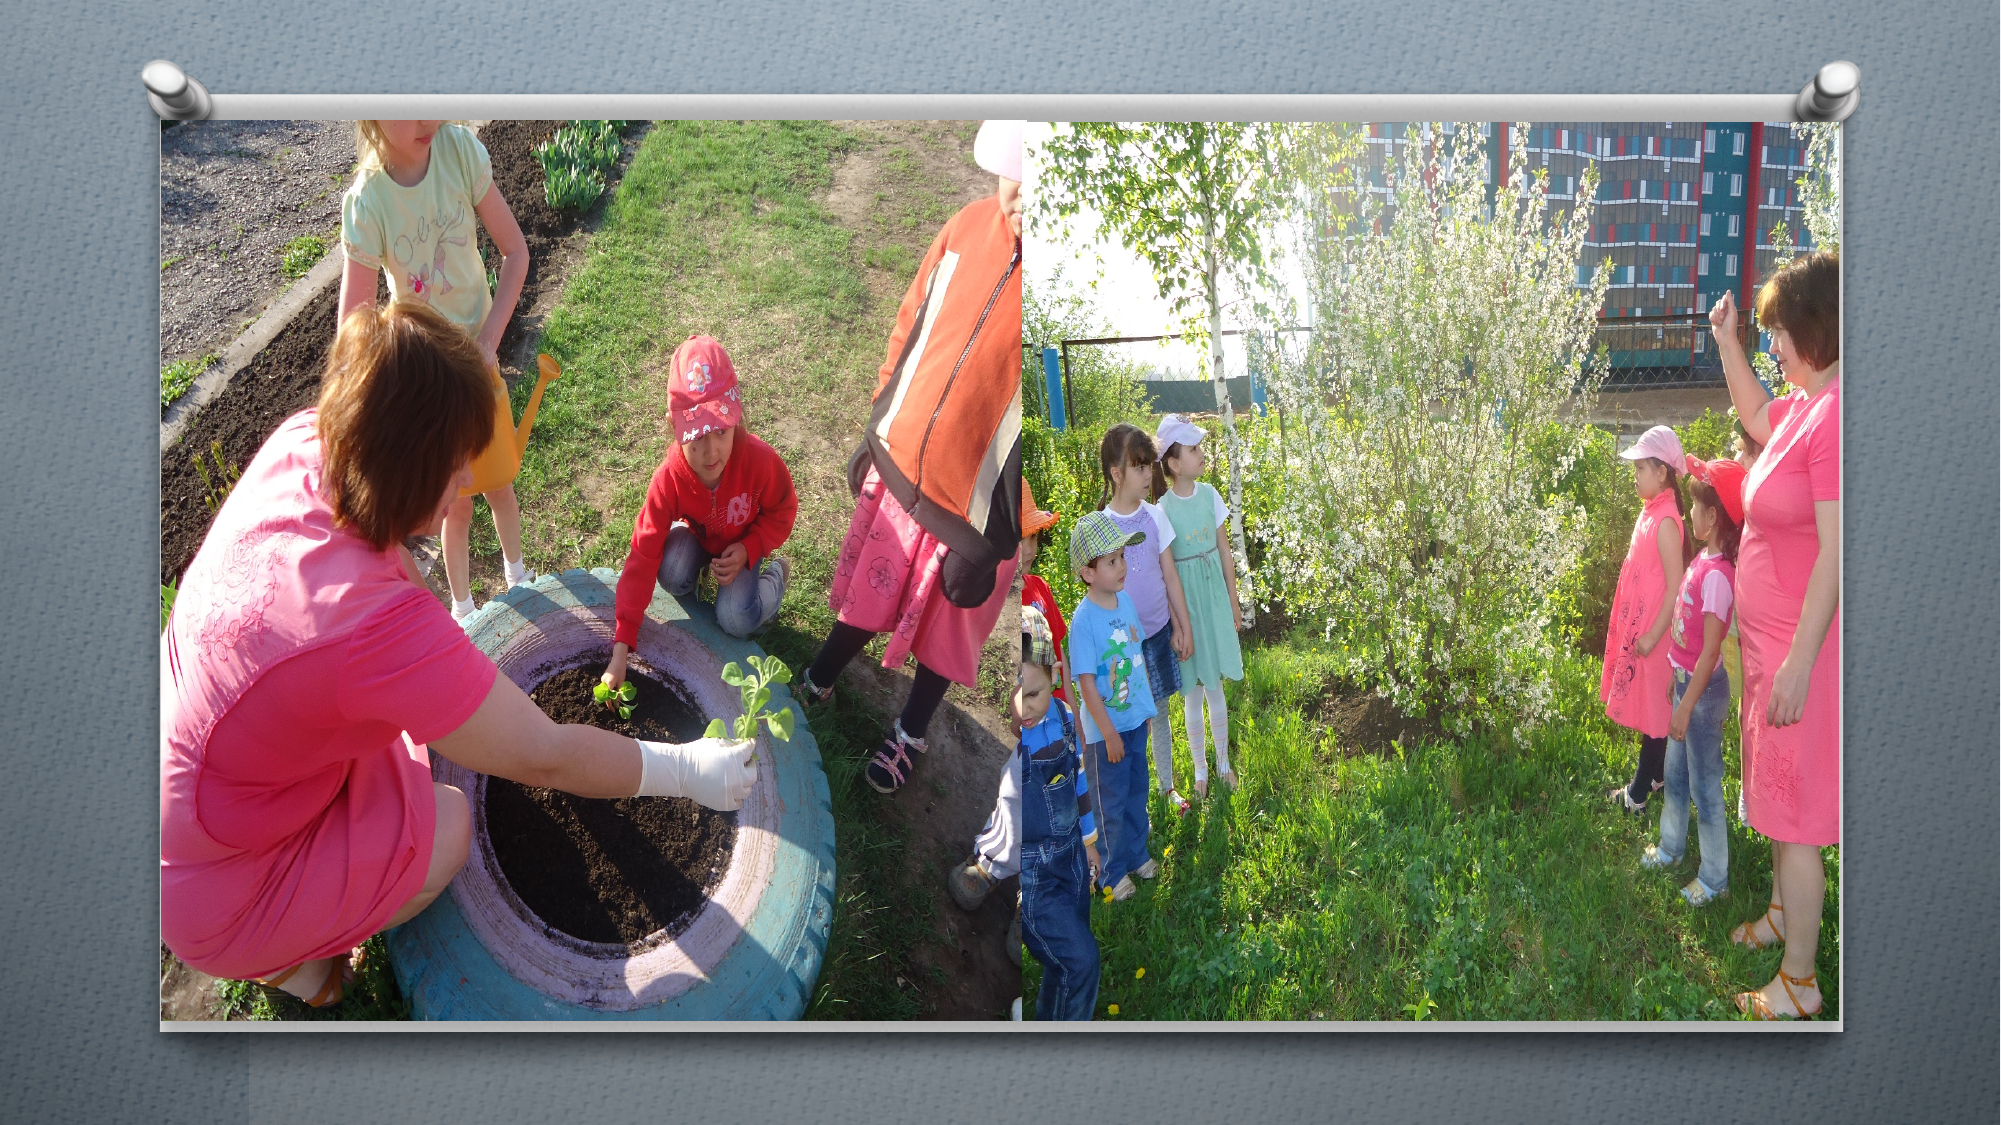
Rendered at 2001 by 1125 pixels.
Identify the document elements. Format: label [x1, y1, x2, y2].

picture [1022, 30, 1911, 1021]
picture [107, 24, 256, 132]
list [161, 120, 1027, 1021]
